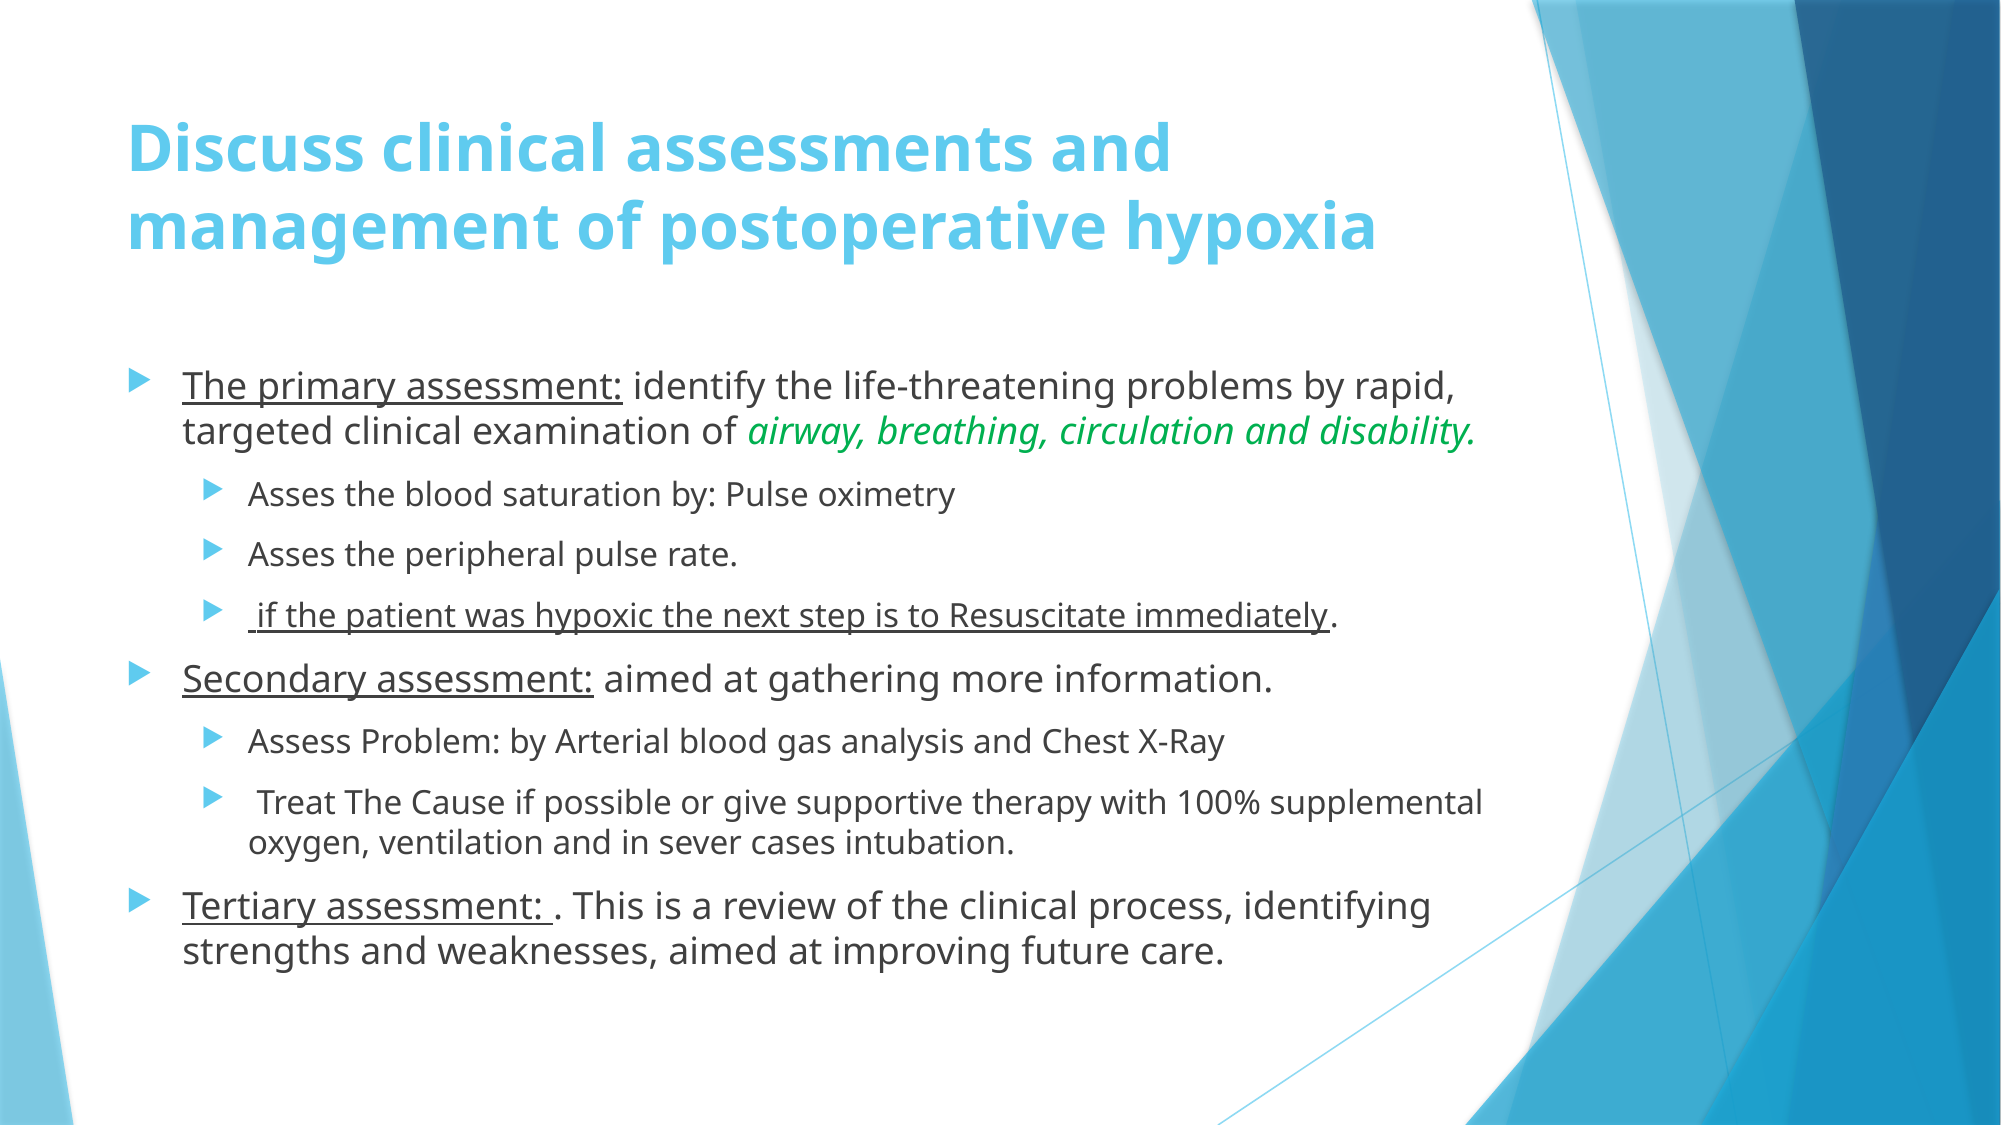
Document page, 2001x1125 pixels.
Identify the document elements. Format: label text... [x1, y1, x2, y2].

title Discuss clinical assessments and management of postoperative hypoxia [111, 99, 1522, 317]
list The primary assessment: identify the life-threatening problems by rapid, targeted clinical examination of airway, breathing, circulation and disability. Asses the blood saturation by: Pulse oximetry Asses the peripheral pulse rate. if the patient was hypoxic the next step is to Resuscitate immediately. Secondary assessment: aimed at gathering more information. Assess Problem: by Arterial blood gas analysis and Chest X-Ray Treat The Cause if possible or give supportive therapy with 100% supplemental oxygen, ventilation and in sever cases intubation. Tertiary assessment: . This is a review of the clinical process, identifying strengths and weaknesses, aimed at improving future care. [111, 354, 1522, 992]
